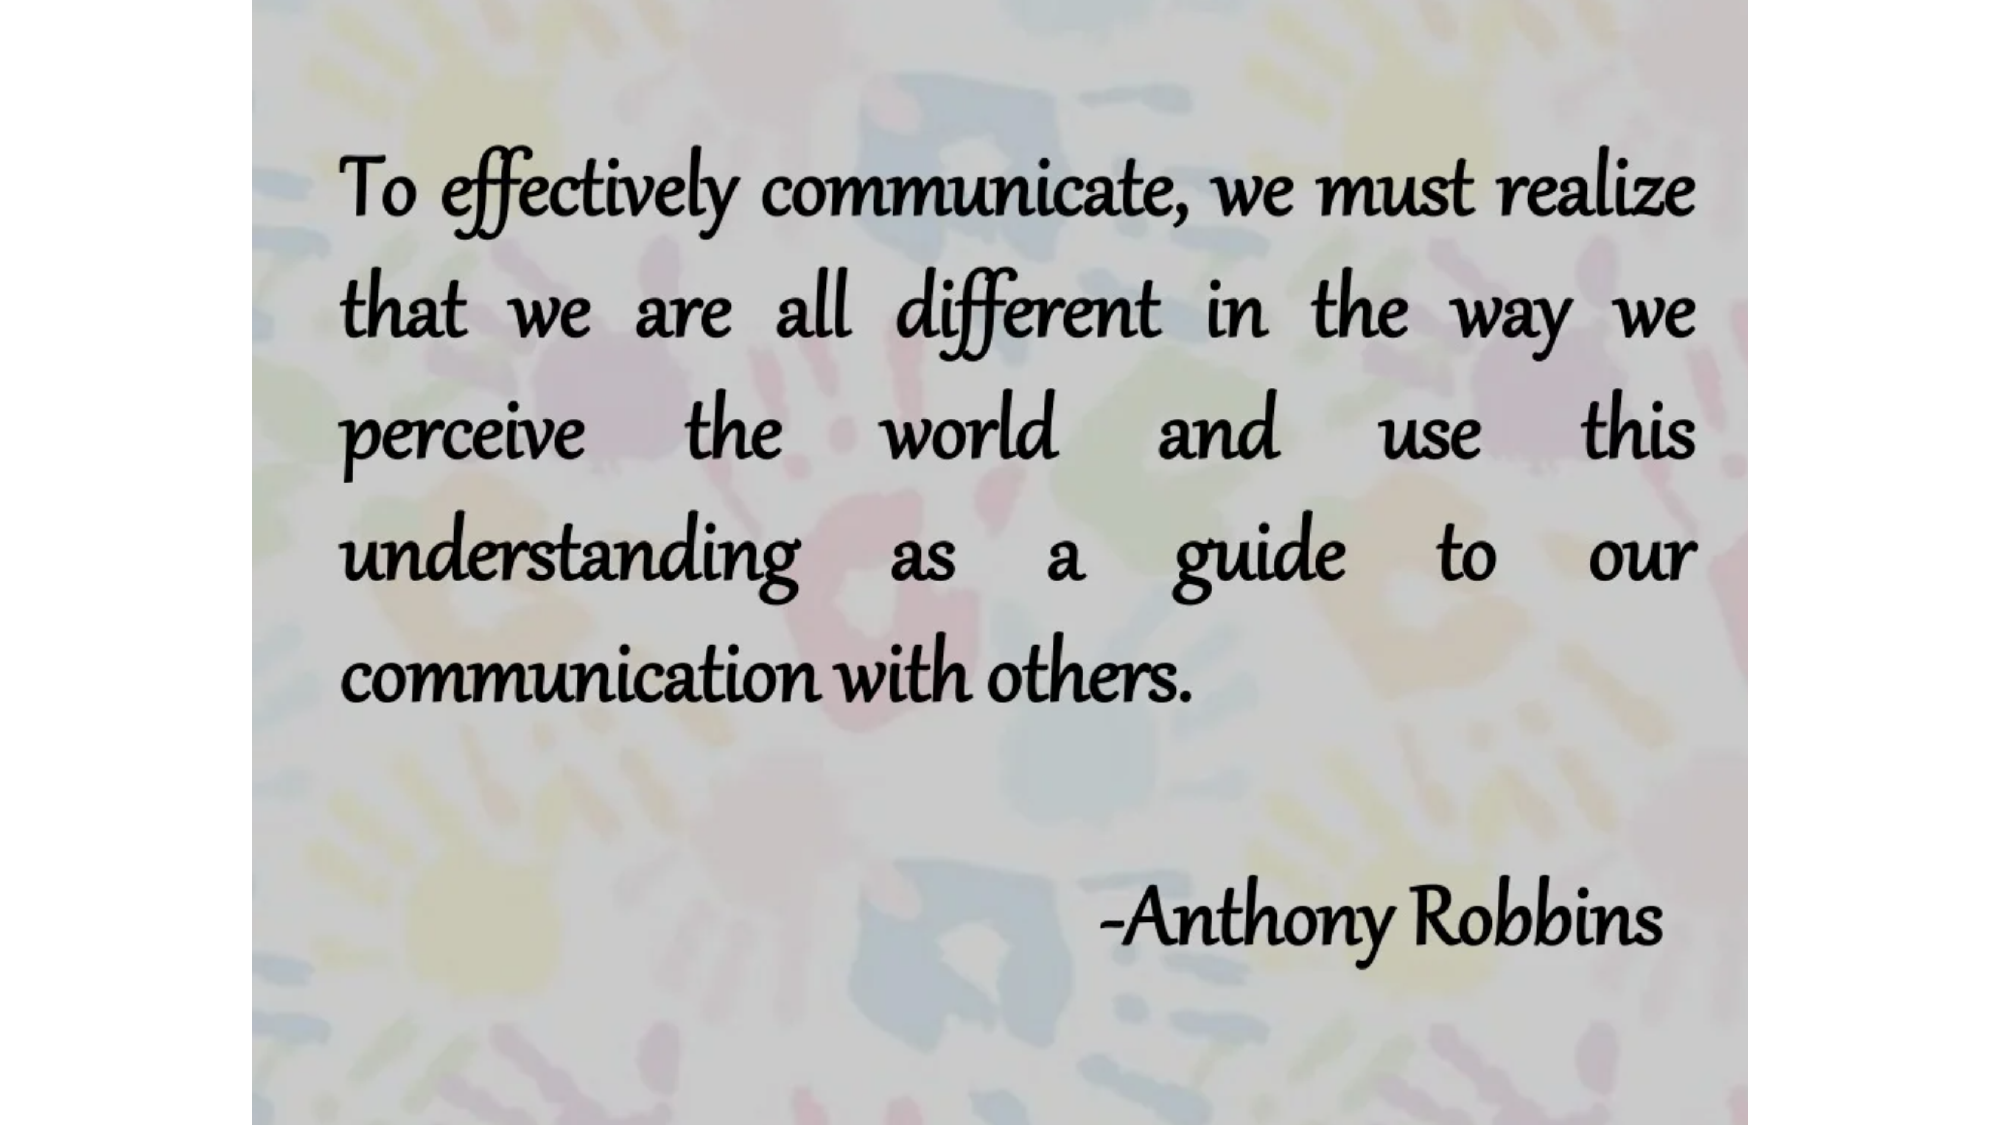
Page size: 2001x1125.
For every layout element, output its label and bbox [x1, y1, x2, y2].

picture [252, 0, 1748, 1125]
